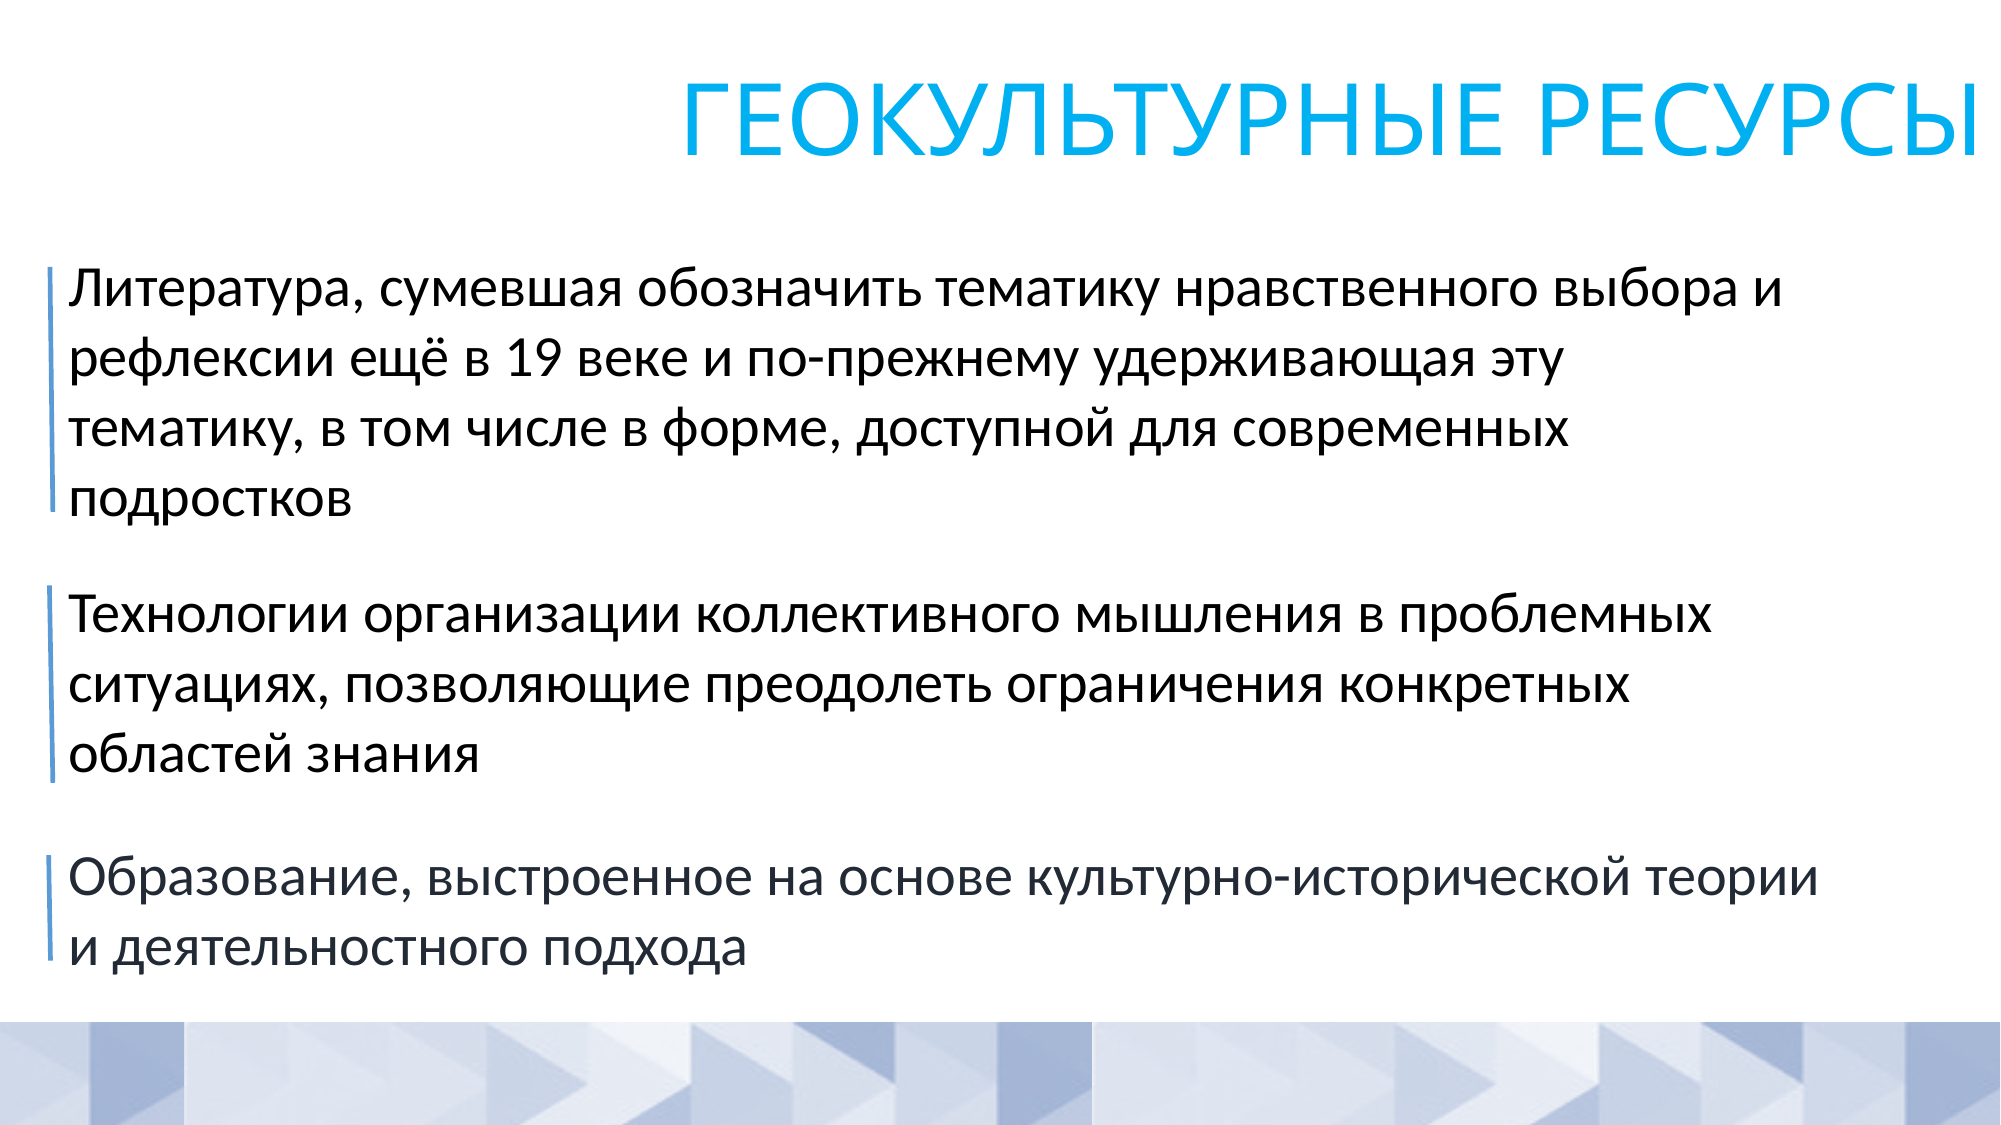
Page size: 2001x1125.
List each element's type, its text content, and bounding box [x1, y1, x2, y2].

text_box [49, 266, 53, 512]
title ГЕОКУЛЬТУРНЫЕ РЕСУРСЫ [0, 0, 2000, 284]
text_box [49, 585, 53, 783]
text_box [0, 1022, 2000, 1125]
text_box Технологии организации коллективного мышления в проблемных ситуациях, позволяющие преодолеть ограничения конкретных областей знания [53, 566, 1816, 792]
text_box Литература, сумевшая обозначить тематику нравственного выбора и рефлексии ещё в 19 веке и по-прежнему удерживающая эту тематику, в том числе в форме, доступной для современных подростков [53, 240, 1816, 536]
text_box Образование, выстроенное на основе культурно-исторической теории и деятельностного подхода [53, 829, 1844, 985]
